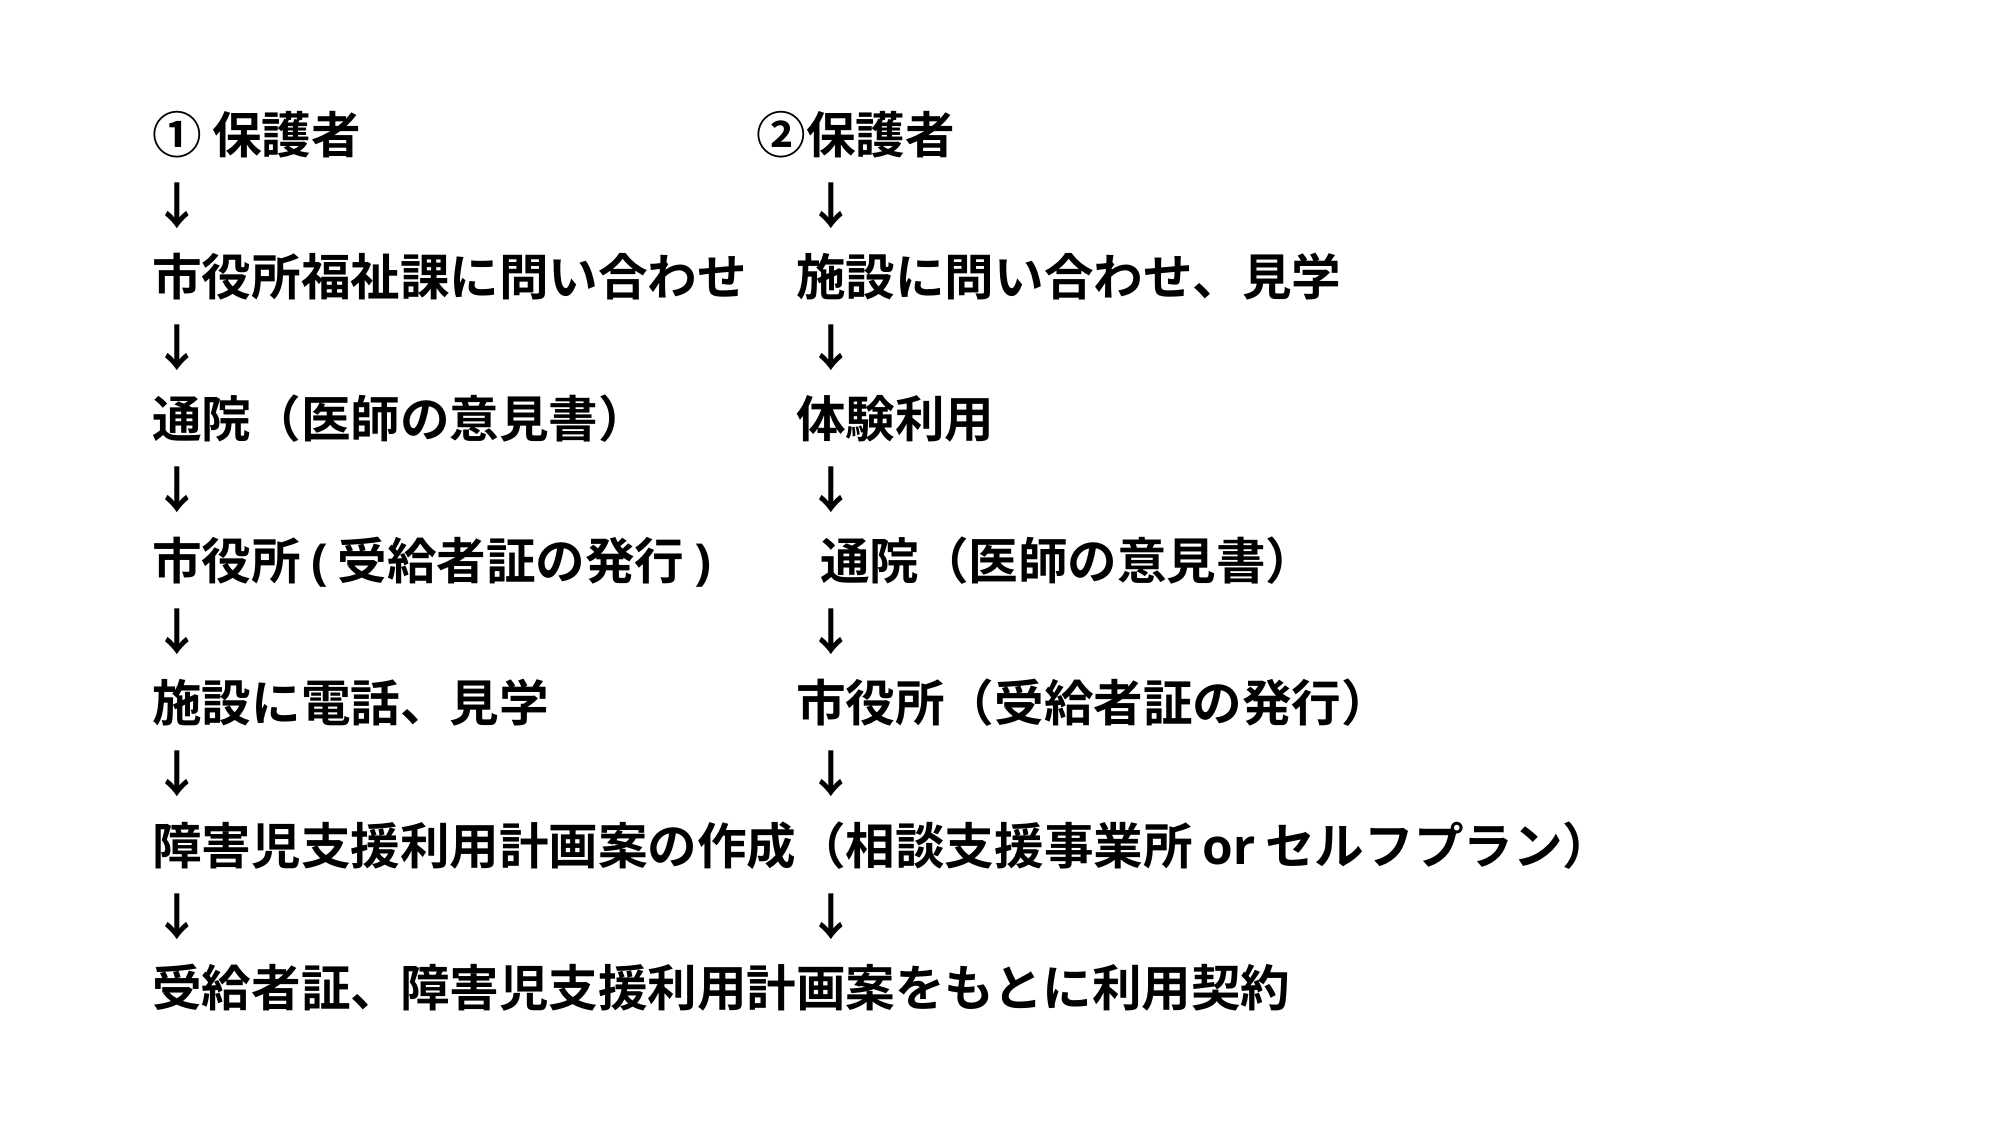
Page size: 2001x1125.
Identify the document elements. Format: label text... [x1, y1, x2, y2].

list ①保護者 ②保護者 ↓ ↓ 市役所福祉課に問い合わせ 施設に問い合わせ、見学 ↓ ↓ 通院（医師の意見書） 体験利用 ↓ ↓ 市役所(受給者証の発行) 通院（医師の意見書） ↓ ↓ 施設に電話、見学 市役所（受給者証の発行） ↓ ↓ 障害児支援利用計画案の作成（相談支援事業所orセルフプラン） ↓ ↓ 受給者証、障害児支援利用計画案をもとに利用契約 [137, 102, 1946, 1103]
